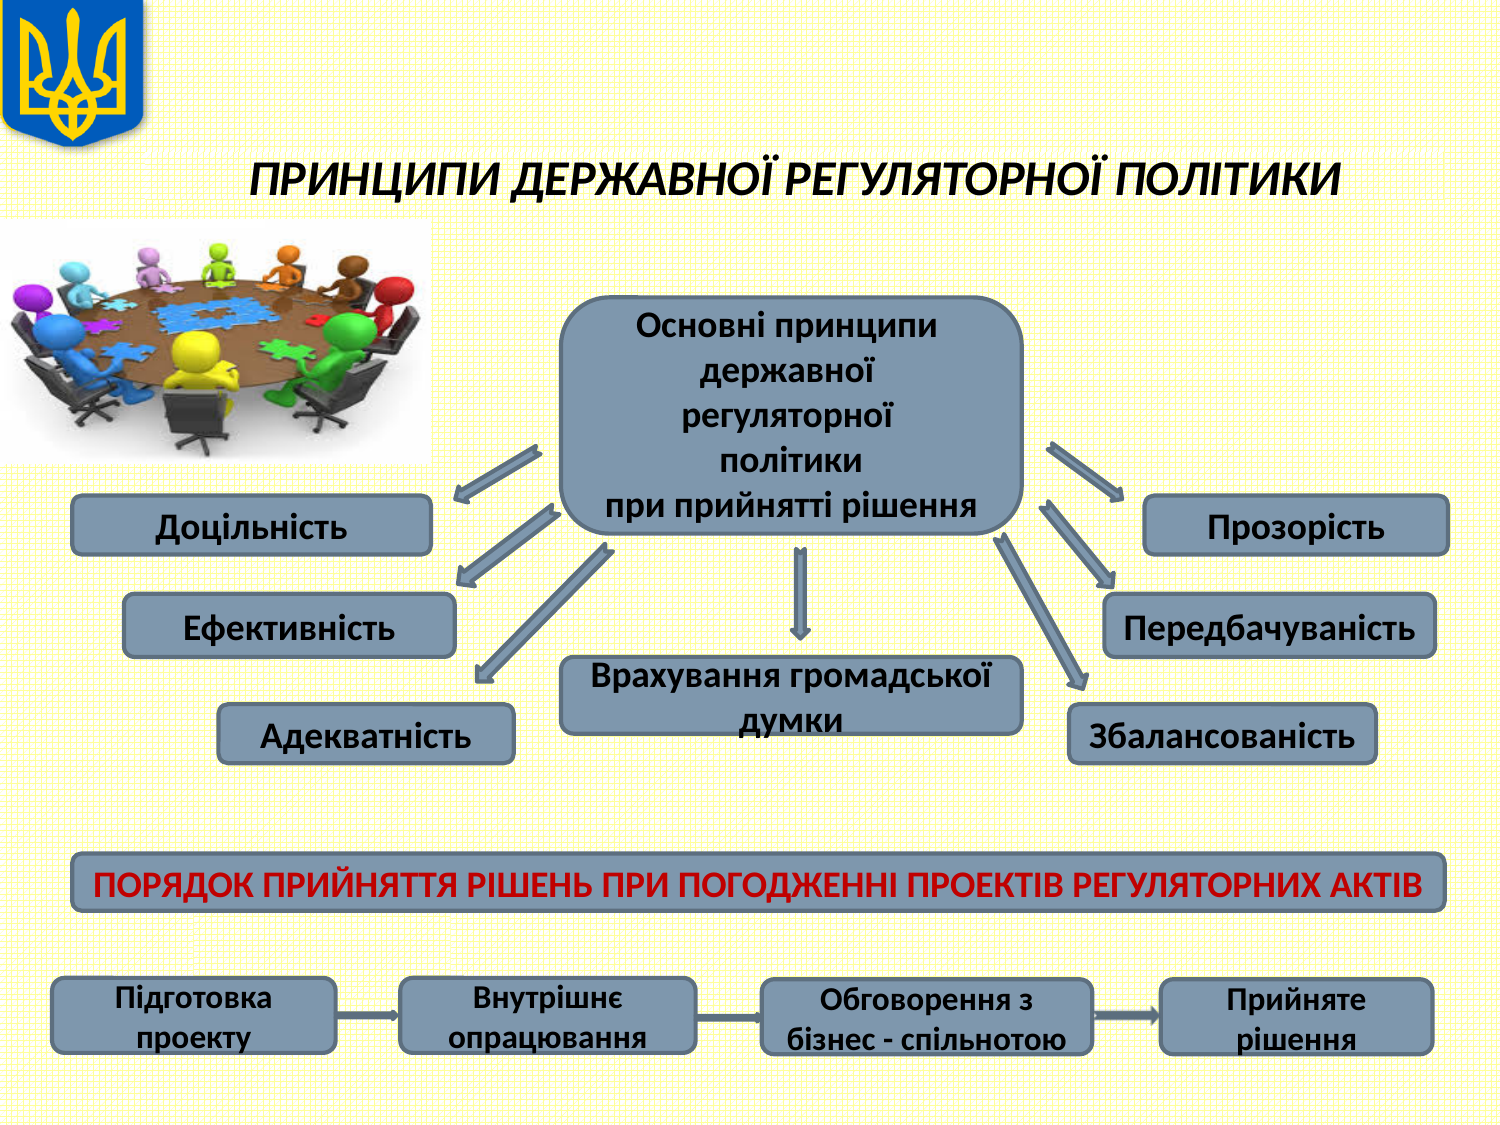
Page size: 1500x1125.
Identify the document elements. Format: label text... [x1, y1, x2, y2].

text_box [693, 1012, 764, 1024]
picture [0, 219, 432, 464]
picture [0, 0, 145, 151]
text_box Врахування громадської думки [558, 654, 1024, 736]
picture [1092, 1005, 1162, 1026]
text_box [193, 913, 451, 1000]
text_box Прозорість [1142, 493, 1451, 557]
text_box ПОРЯДОК ПРИЙНЯТТЯ РІШЕНЬ ПРИ ПОГОДЖЕННІ ПРОЕКТІВ РЕГУЛЯТОРНИХ АКТІВ [70, 851, 1447, 913]
text_box [474, 541, 615, 684]
text_box Адекватність [216, 702, 516, 766]
text_box [1038, 499, 1116, 590]
text_box [453, 444, 543, 505]
text_box [333, 1009, 399, 1022]
text_box [1045, 441, 1125, 503]
text_box Обговорення з бізнес - спільнотою [759, 977, 1095, 1057]
text_box Основні принципи державної регуляторної політики при прийнятті рішення [558, 295, 1024, 536]
text_box Збалансованість [1066, 702, 1379, 766]
text_box ПРИНЦИПИ ДЕРЖАВНОЇ РЕГУЛЯТОРНОЇ ПОЛІТИКИ [145, 152, 1445, 200]
text_box Прийняте рішення [1158, 977, 1435, 1057]
text_box Внутрішнє опрацювання [398, 975, 698, 1055]
text_box Підготовка проекту [49, 975, 338, 1055]
text_box [455, 502, 562, 589]
text_box Ефективність [121, 591, 457, 660]
text_box [789, 546, 811, 641]
text_box Доцільність [70, 493, 434, 557]
text_box Передбачуваність [1102, 591, 1438, 660]
text_box [992, 531, 1090, 691]
